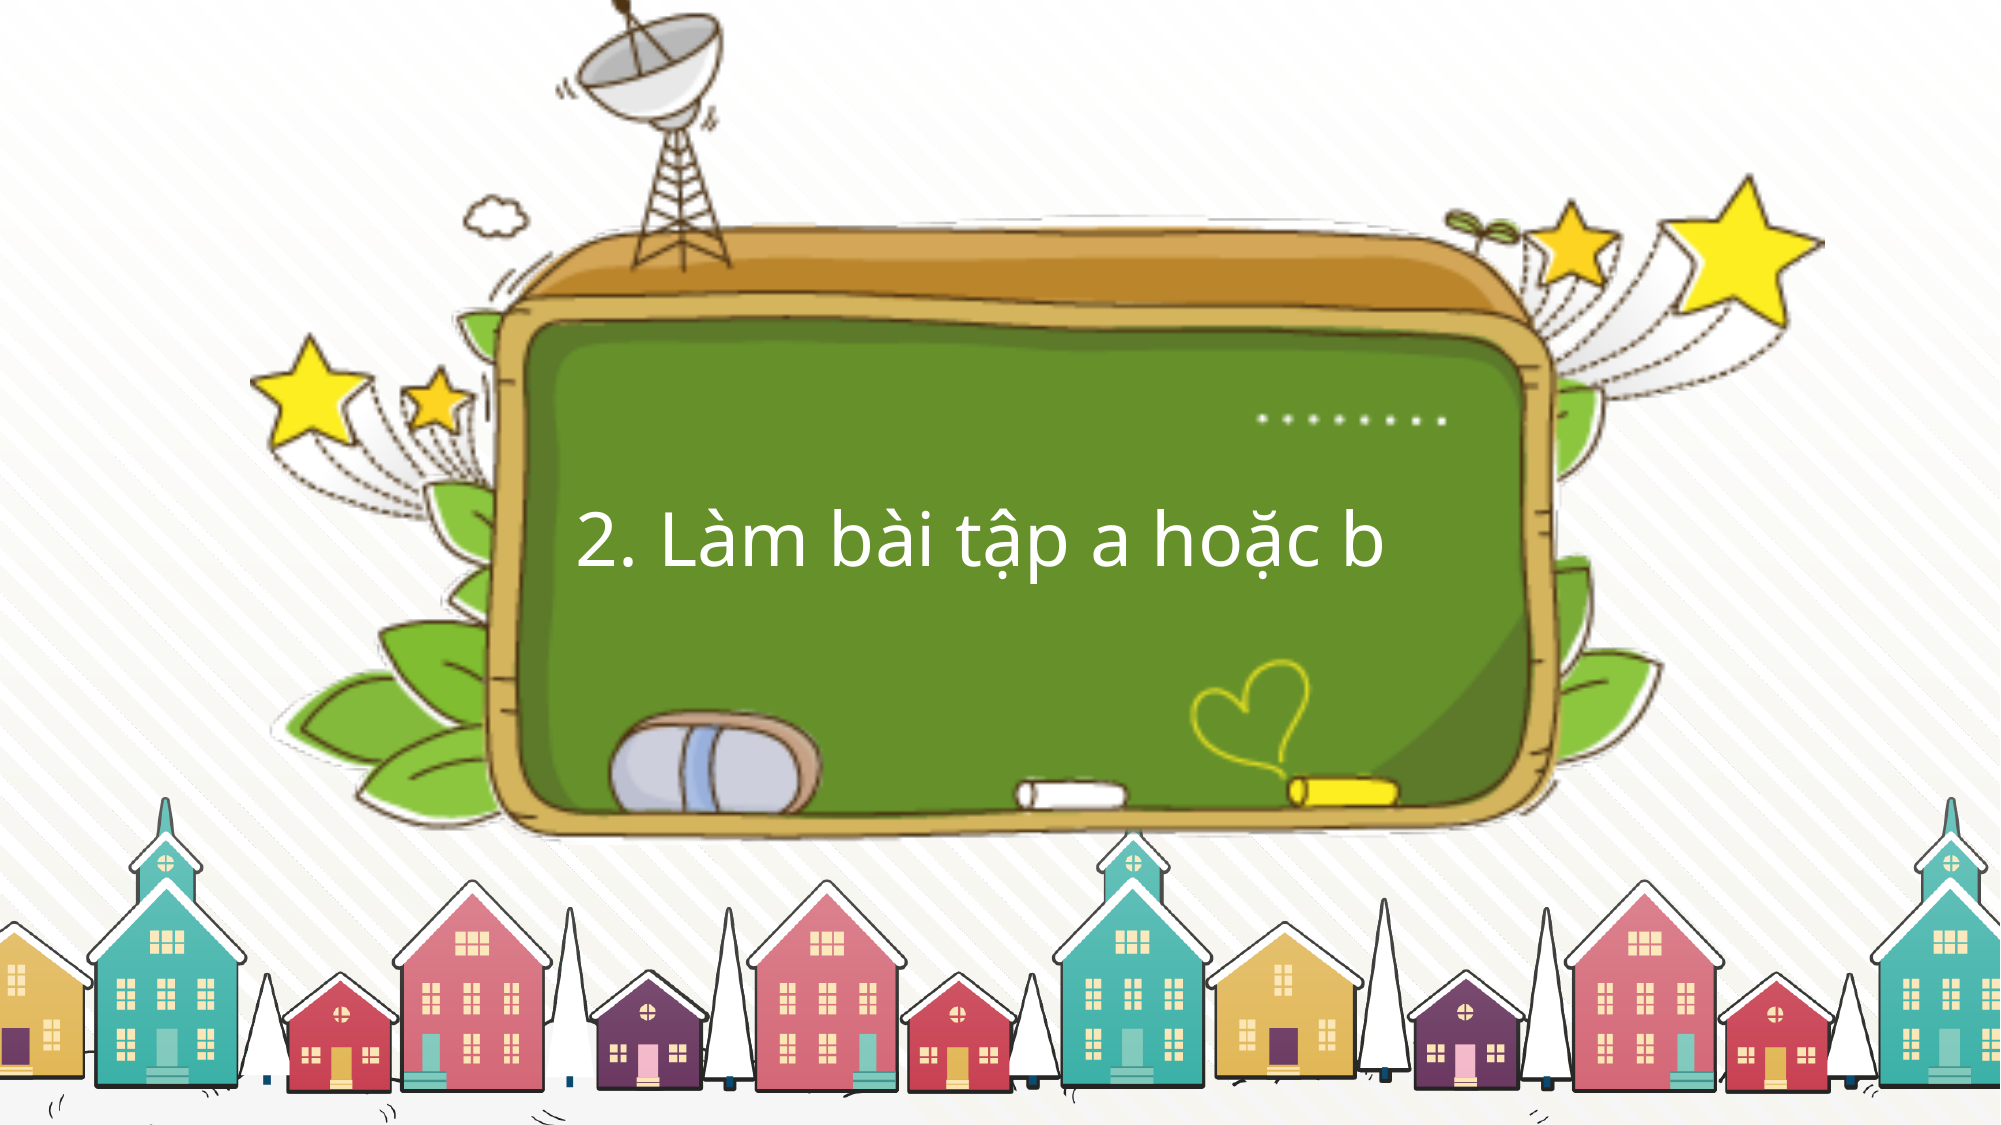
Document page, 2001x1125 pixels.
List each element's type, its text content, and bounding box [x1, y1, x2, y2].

picture [250, 0, 1825, 845]
text_box Lùi vào 2 ô ly [0, 907, 2000, 965]
picture [0, 1035, 2000, 1125]
